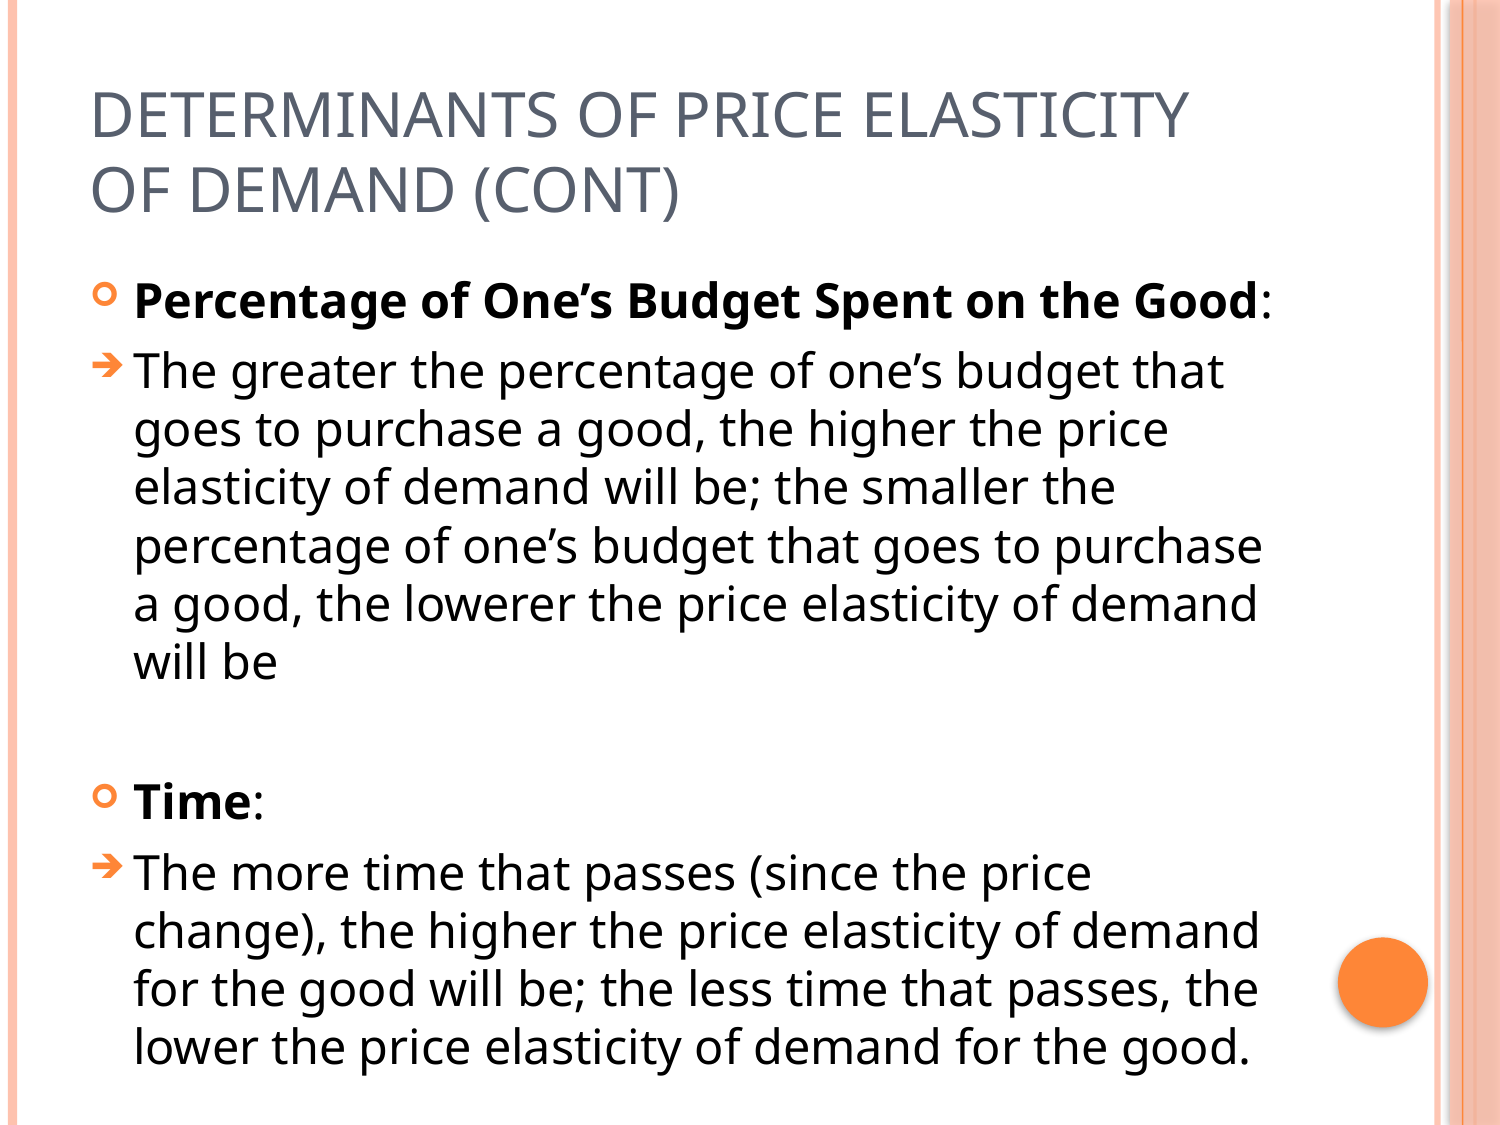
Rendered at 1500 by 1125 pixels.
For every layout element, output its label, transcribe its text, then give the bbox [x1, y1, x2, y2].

list Percentage of One’s Budget Spent on the Good: The greater the percentage of one’s budget that goes to purchase a good, the higher the price elasticity of demand will be; the smaller the percentage of one’s budget that goes to purchase a good, the lowerer the price elasticity of demand will be Time: The more time that passes (since the price change), the higher the price elasticity of demand for the good will be; the less time that passes, the lower the price elasticity of demand for the good. [75, 262, 1300, 1100]
title Determinants of Price Elasticity of Demand (Cont) [75, 45, 1300, 233]
